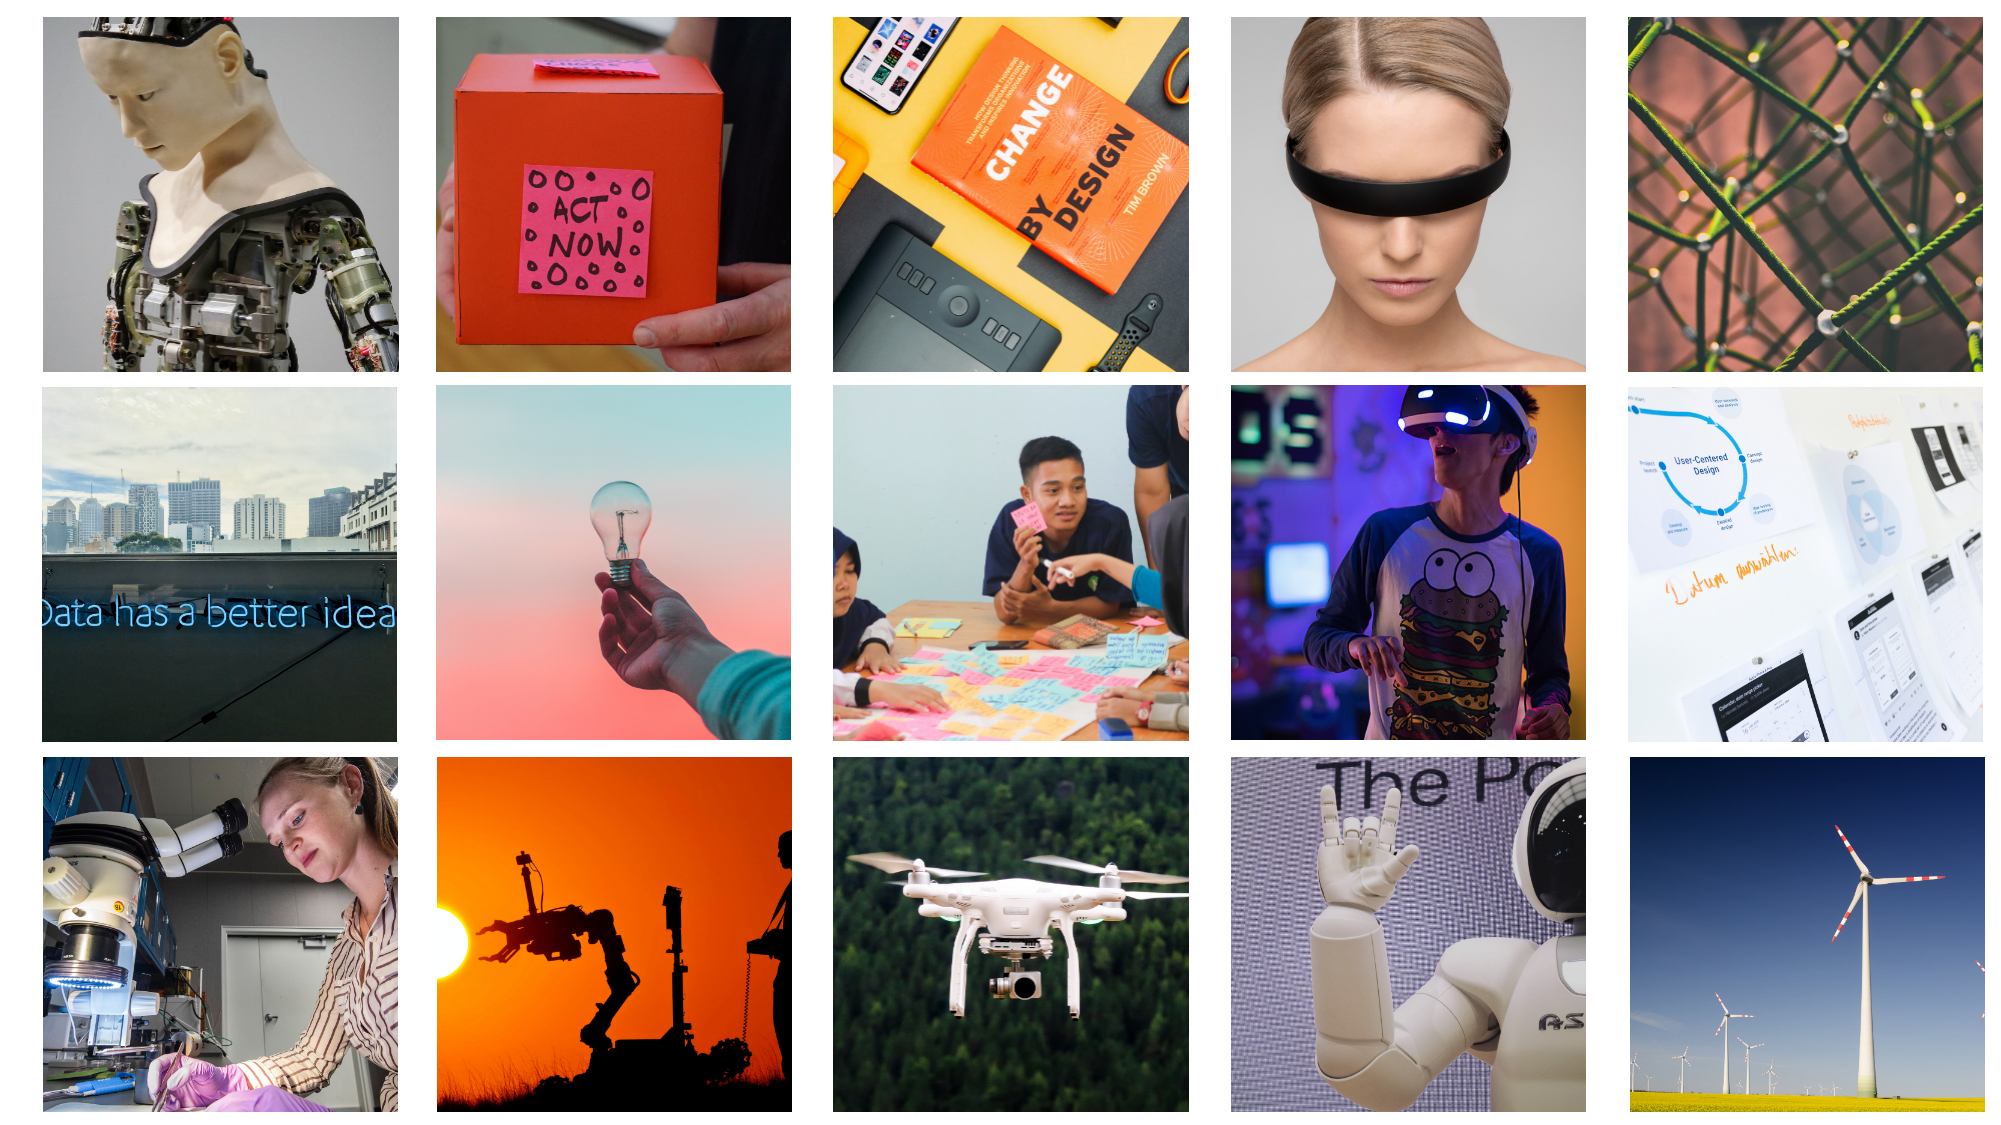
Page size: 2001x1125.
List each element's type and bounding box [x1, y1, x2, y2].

picture [42, 387, 397, 742]
picture [1230, 385, 1586, 740]
picture [1628, 17, 1983, 372]
picture [436, 17, 791, 372]
picture [1630, 756, 1985, 1112]
picture [1230, 17, 1586, 372]
picture [437, 756, 792, 1112]
picture [43, 17, 399, 372]
list [436, 385, 791, 740]
picture [1230, 756, 1586, 1112]
picture [43, 756, 398, 1112]
picture [833, 17, 1189, 372]
picture [1628, 387, 1983, 742]
picture [833, 756, 1189, 1112]
picture [833, 385, 1189, 741]
